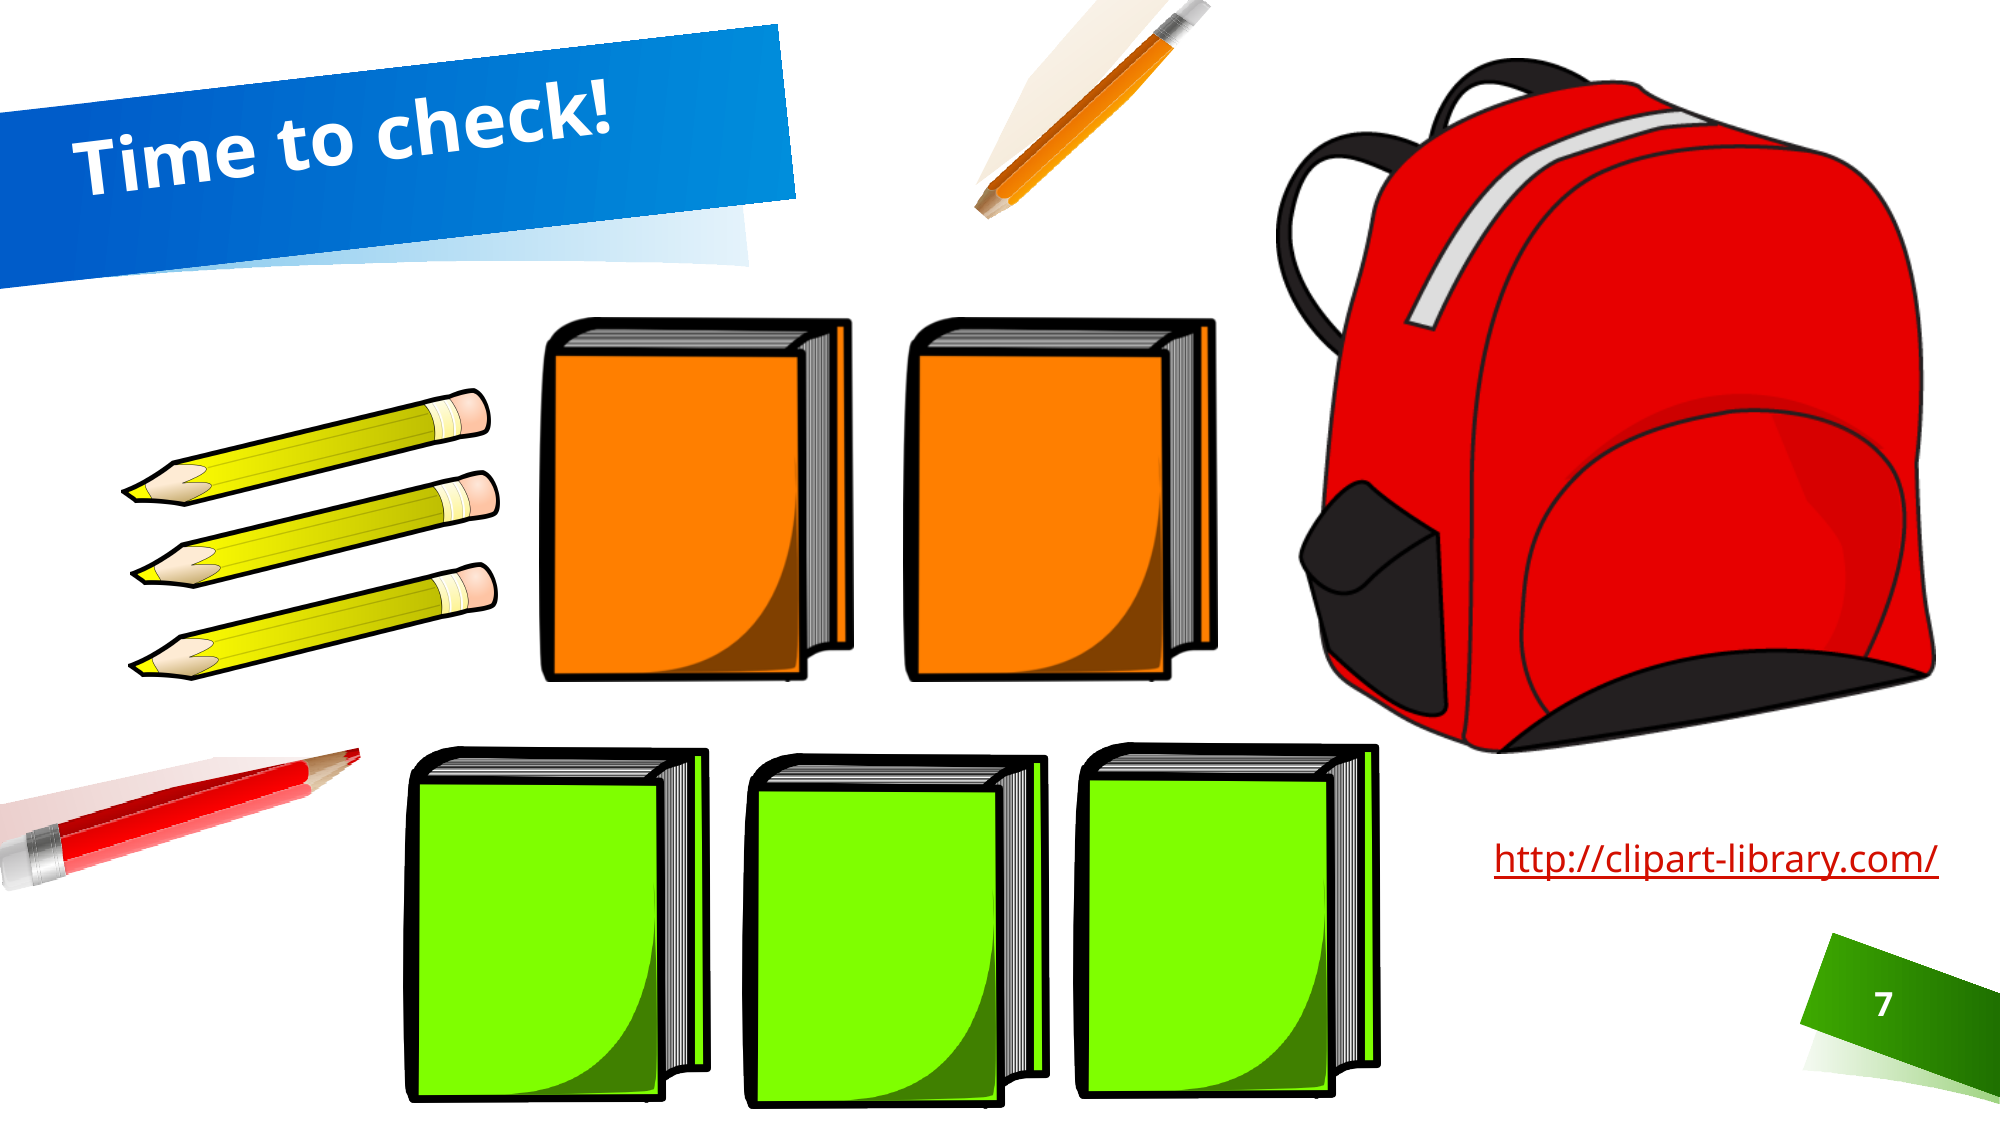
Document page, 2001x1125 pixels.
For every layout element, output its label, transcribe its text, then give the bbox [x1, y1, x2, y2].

picture [539, 317, 854, 682]
title Time to check! [54, 40, 796, 344]
picture [0, 747, 373, 894]
picture [742, 753, 1050, 1109]
picture [956, 0, 1217, 237]
picture [403, 746, 711, 1103]
slide_number 7 [1831, 975, 1937, 1036]
picture [903, 317, 1218, 682]
text_box http://clipart-library.com/ [1478, 827, 1954, 894]
picture [121, 388, 500, 681]
picture [1073, 58, 1936, 1099]
